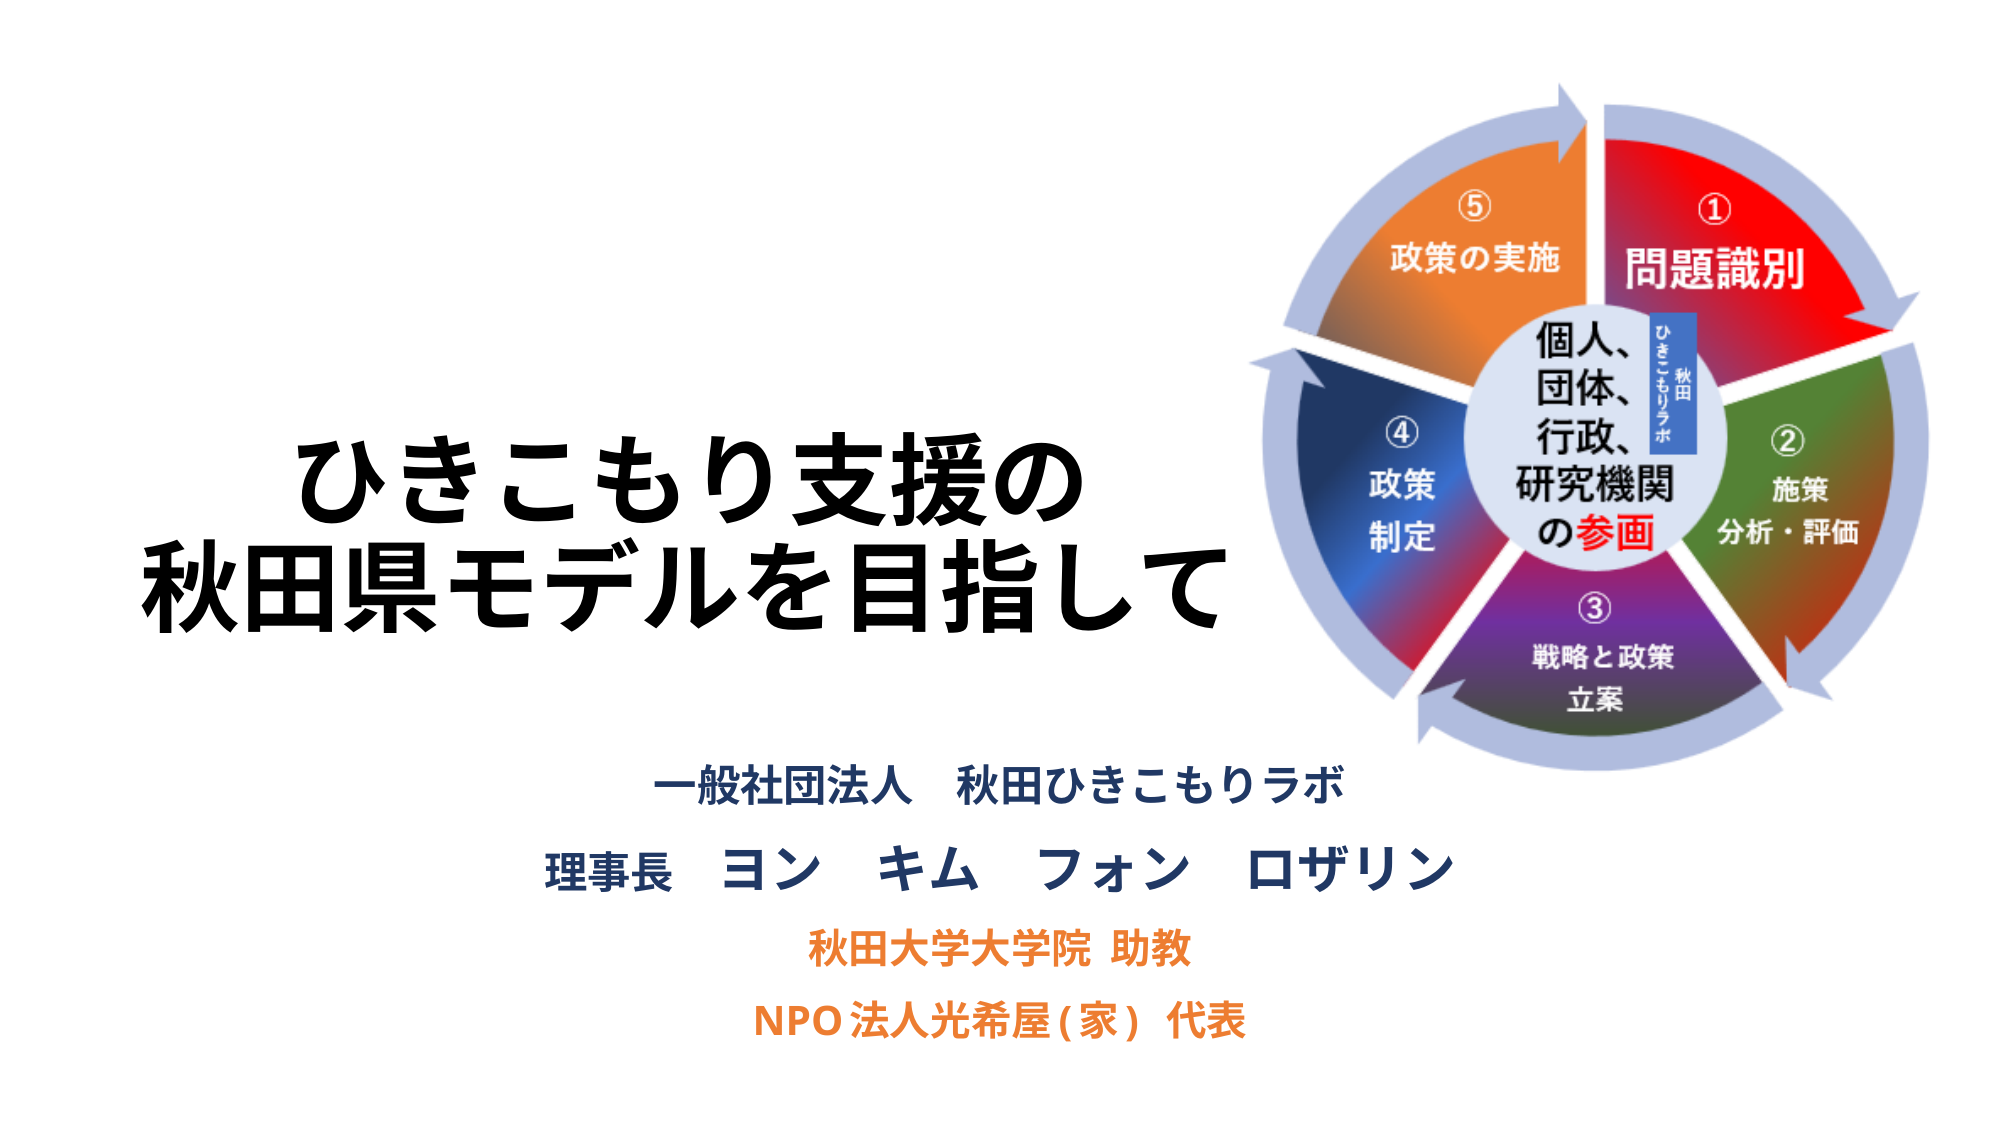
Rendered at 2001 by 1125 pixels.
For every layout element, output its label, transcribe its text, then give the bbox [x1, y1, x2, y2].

picture [1231, 73, 1939, 798]
title ひきこもり支援の 秋田県モデルを目指して [92, 262, 1231, 655]
subtitle 一般社団法人 秋田ひきこもりラボ 理事長 ヨン キム フォン ロザリン 秋田大学大学院 助教 NPO法人光希屋(家) 代表 [232, 740, 1768, 1052]
